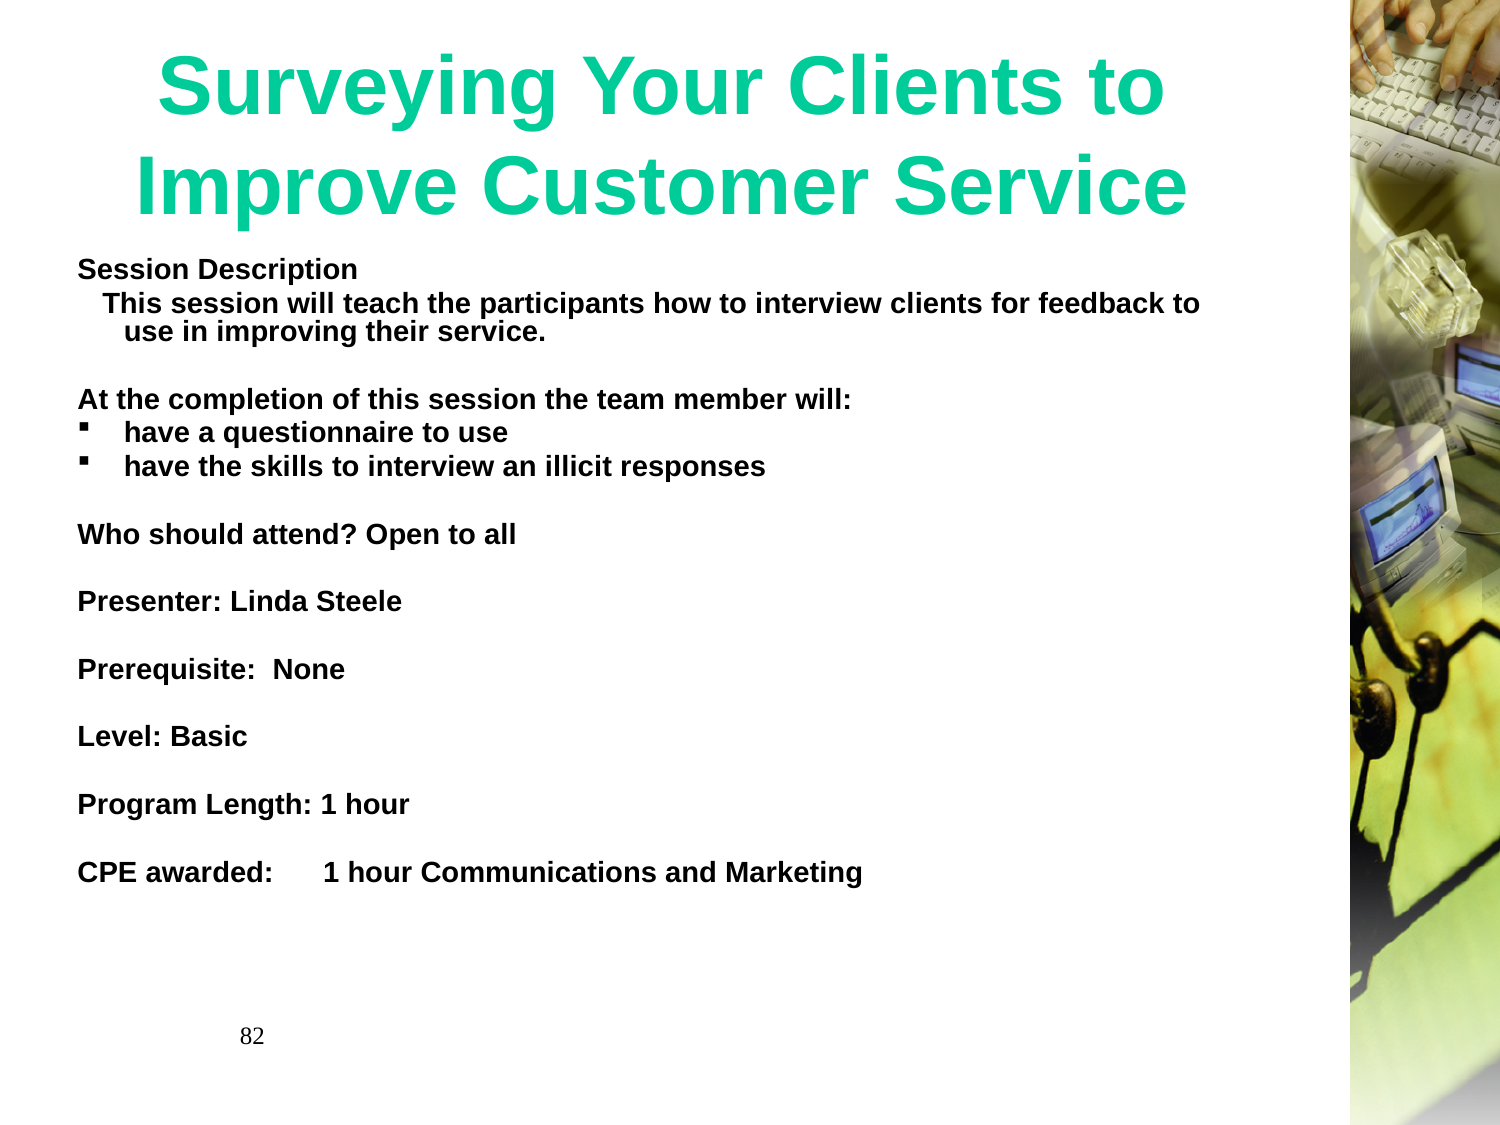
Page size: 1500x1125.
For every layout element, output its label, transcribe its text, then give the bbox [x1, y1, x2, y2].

title Surveying Your Clients to Improve Customer Service [0, 37, 1326, 226]
slide_number 82 [225, 1012, 538, 1088]
list Session Description This session will teach the participants how to interview clients for feedback to use in improving their service. At the completion of this session the team member will: have a questionnaire to use have the skills to interview an illicit responses Who should attend? Open to all Presenter: Linda Steele Prerequisite: None Level: Basic Program Length: 1 hour CPE awarded: 1 hour Communications and Marketing [62, 249, 1276, 926]
picture [1350, 0, 1500, 1125]
